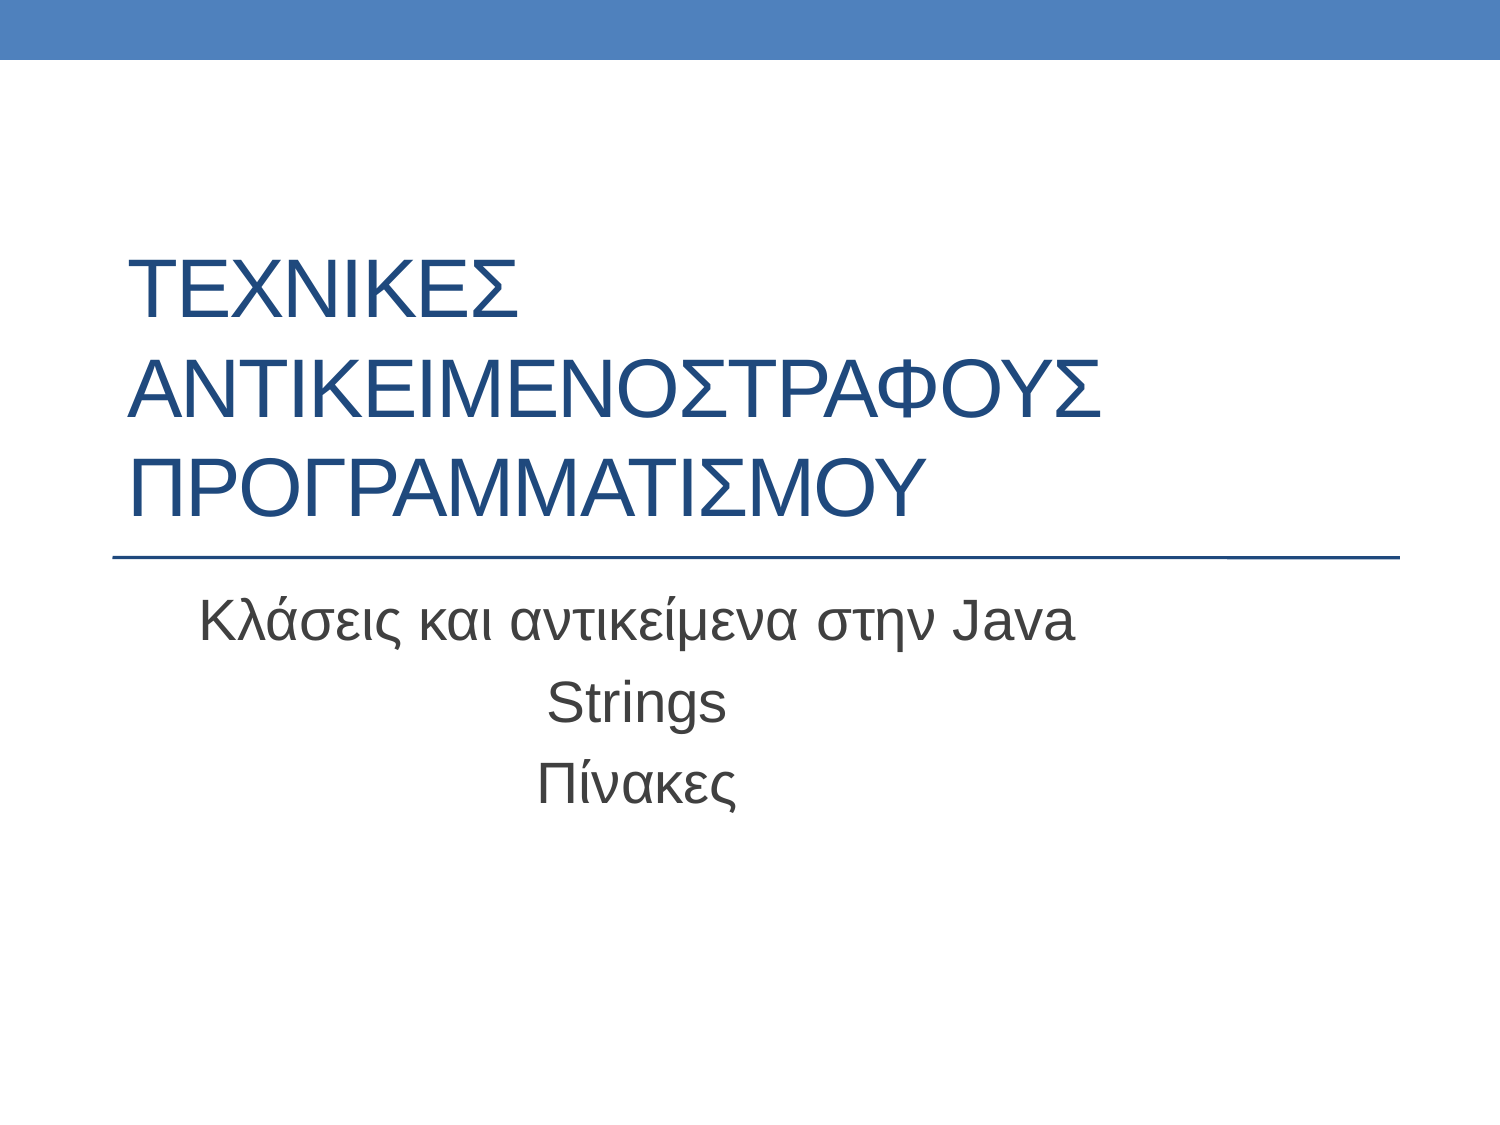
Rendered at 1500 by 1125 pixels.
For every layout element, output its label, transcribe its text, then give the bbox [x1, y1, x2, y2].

title ΤΕΧΝΙΚΕΣ Αντικειμενοστραφουσ προγραμματισμου [112, 224, 1413, 542]
subtitle Κλάσεις και αντικείμενα στην Java Strings Πίνακες [112, 575, 1163, 863]
